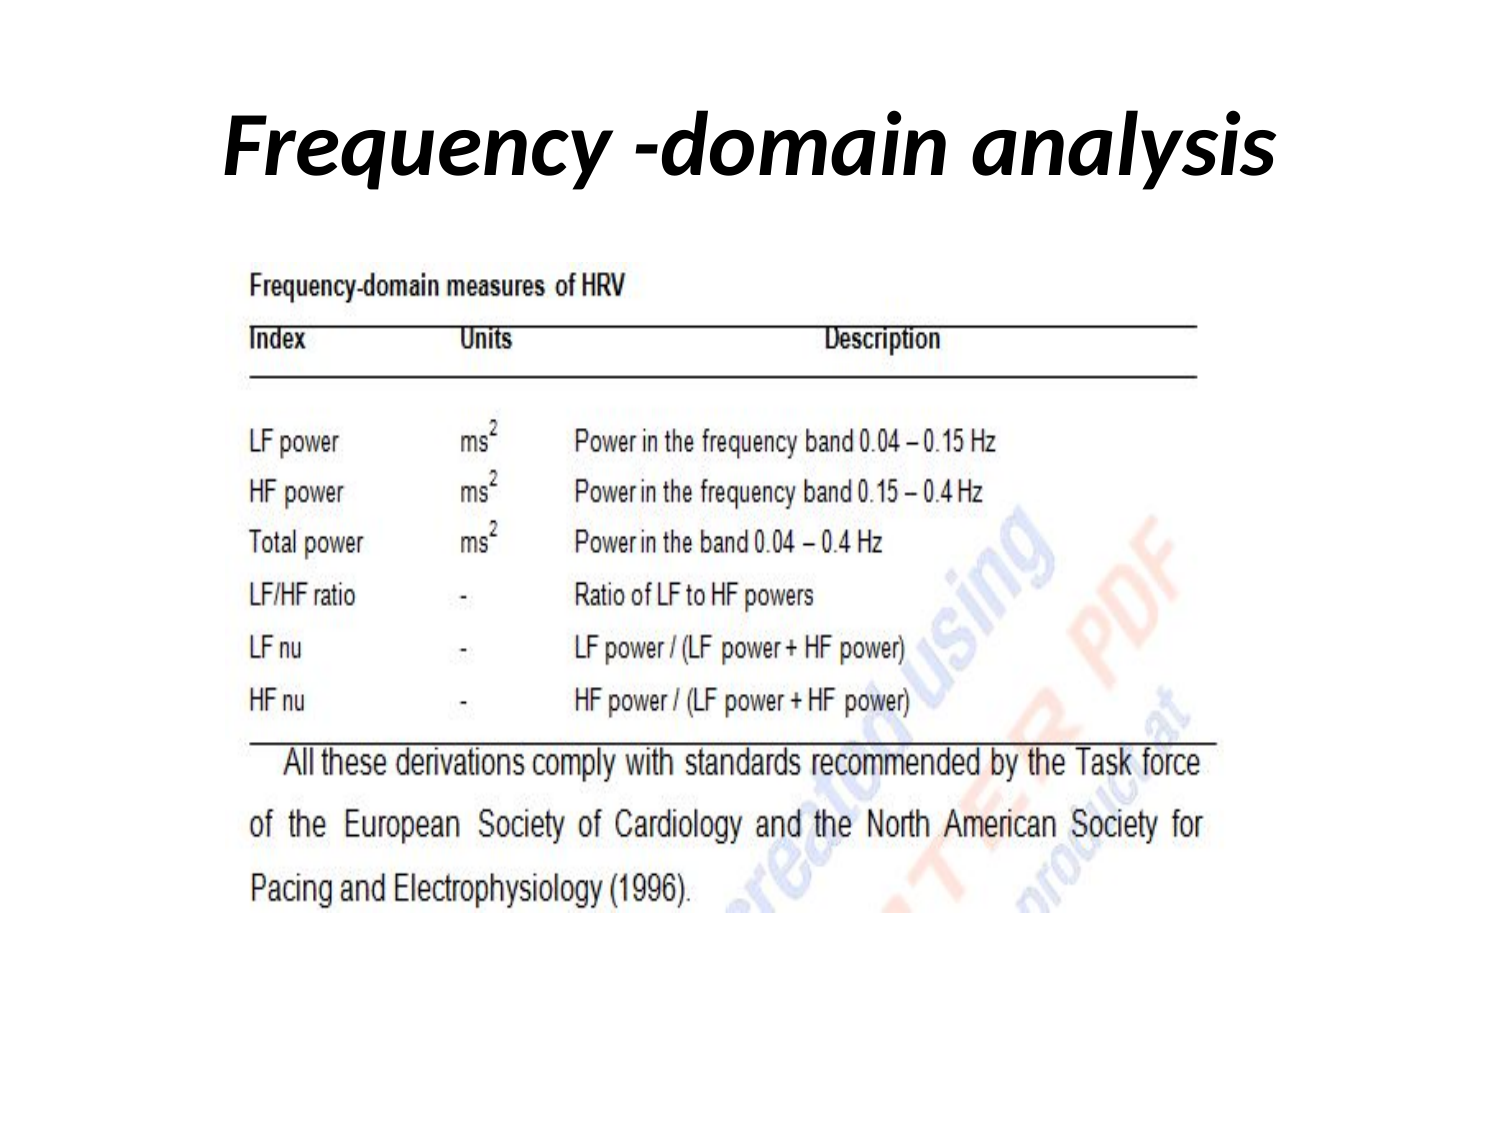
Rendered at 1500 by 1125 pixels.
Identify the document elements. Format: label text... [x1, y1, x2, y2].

title Frequency -domain analysis [75, 45, 1425, 233]
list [224, 262, 1288, 913]
